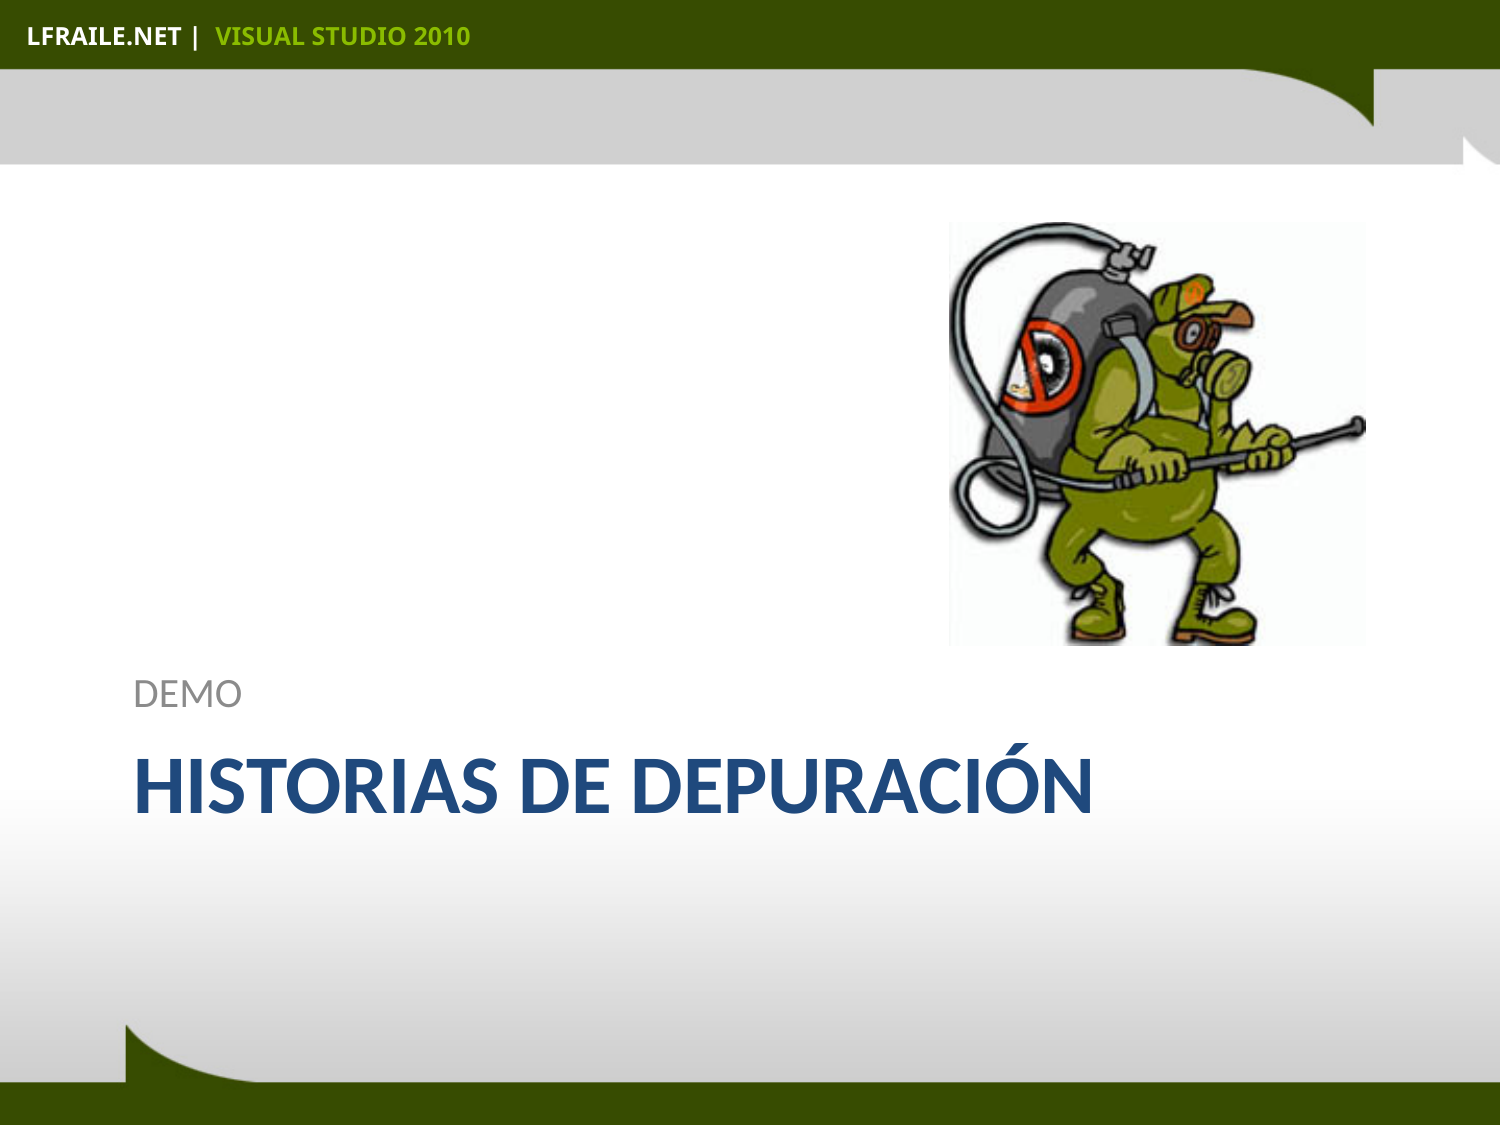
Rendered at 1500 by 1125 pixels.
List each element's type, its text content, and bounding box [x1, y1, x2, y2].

title Historias de depuración [118, 723, 1394, 947]
picture [0, 0, 1500, 1125]
list DEMO [118, 476, 1394, 723]
